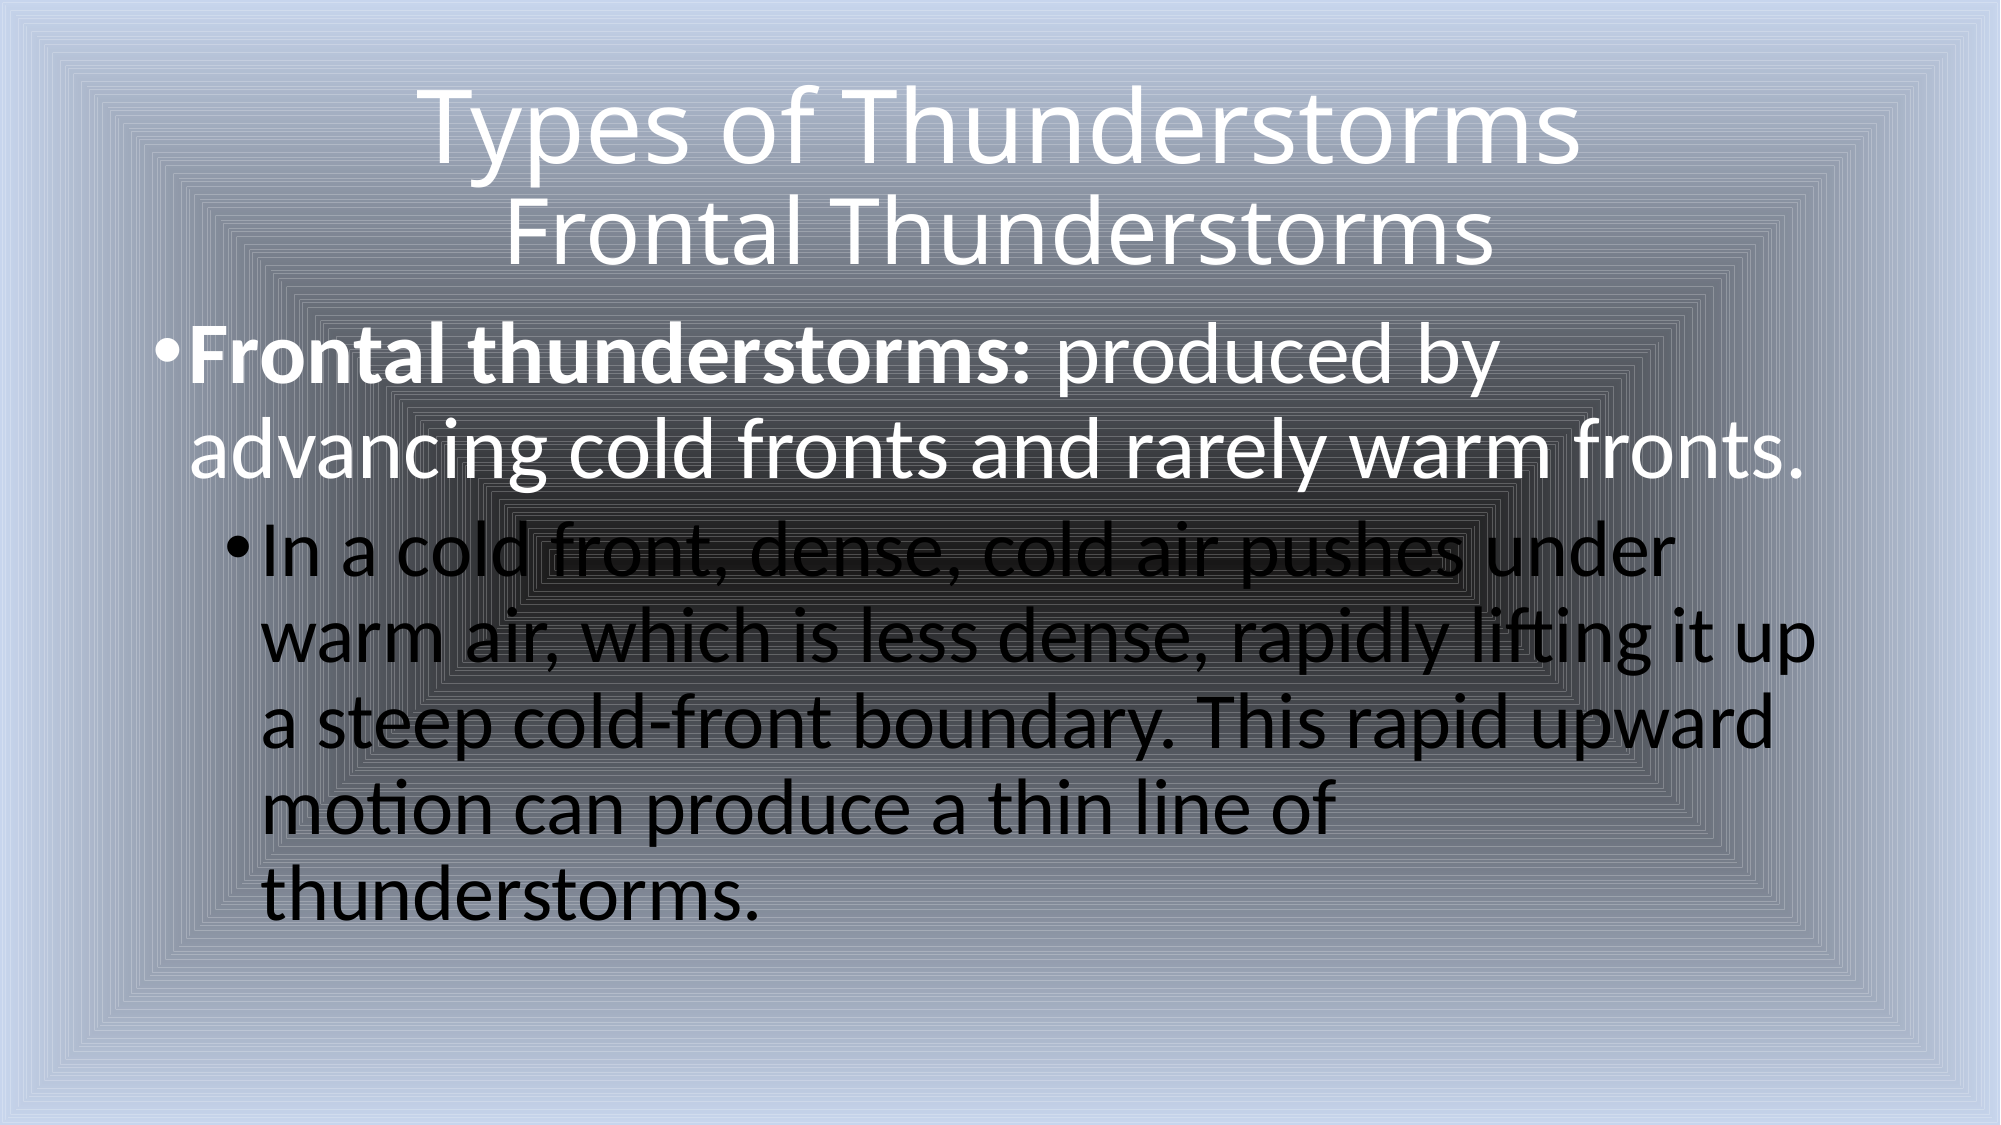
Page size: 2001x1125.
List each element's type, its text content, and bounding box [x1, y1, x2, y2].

title Types of Thunderstorms Frontal Thunderstorms [137, 59, 1863, 299]
list Frontal thunderstorms: produced by advancing cold fronts and rarely warm fronts. In a cold front, dense, cold air pushes under warm air, which is less dense, rapidly lifting it up a steep cold-front boundary. This rapid upward motion can produce a thin line of thunderstorms. [137, 299, 1863, 1014]
